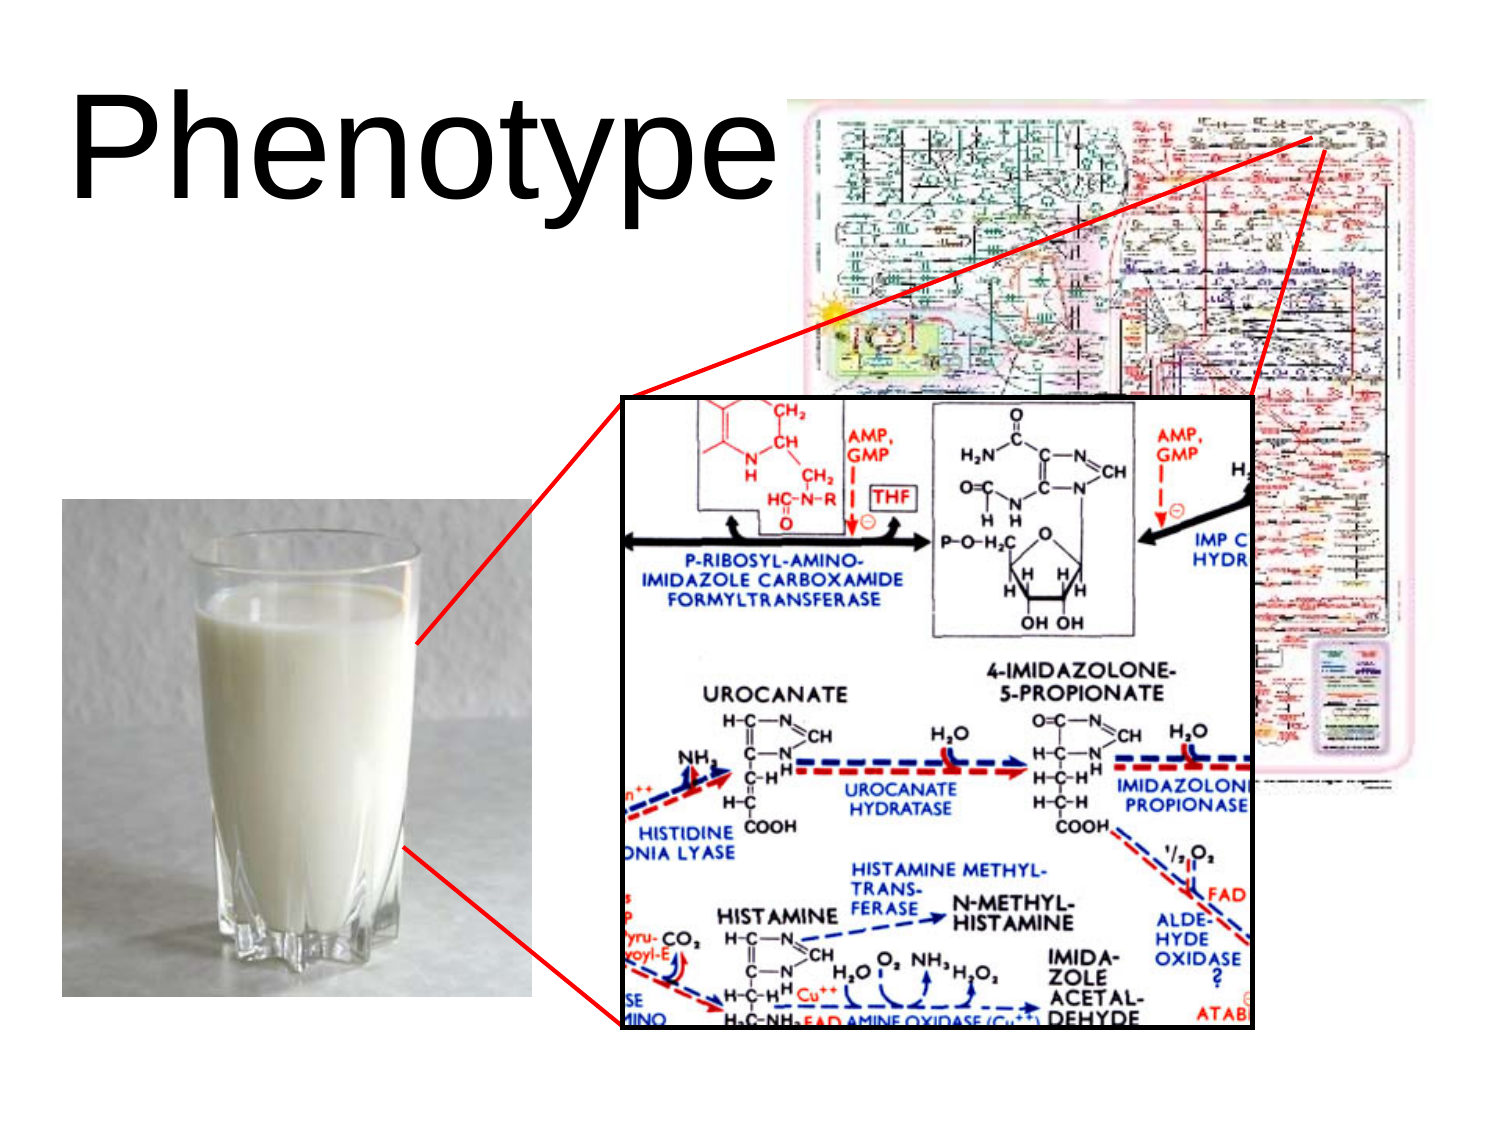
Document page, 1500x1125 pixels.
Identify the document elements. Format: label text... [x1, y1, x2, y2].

title Phenotype [49, 44, 926, 233]
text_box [402, 401, 619, 1026]
picture [624, 99, 1441, 1026]
picture [62, 499, 402, 998]
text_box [624, 137, 1326, 401]
